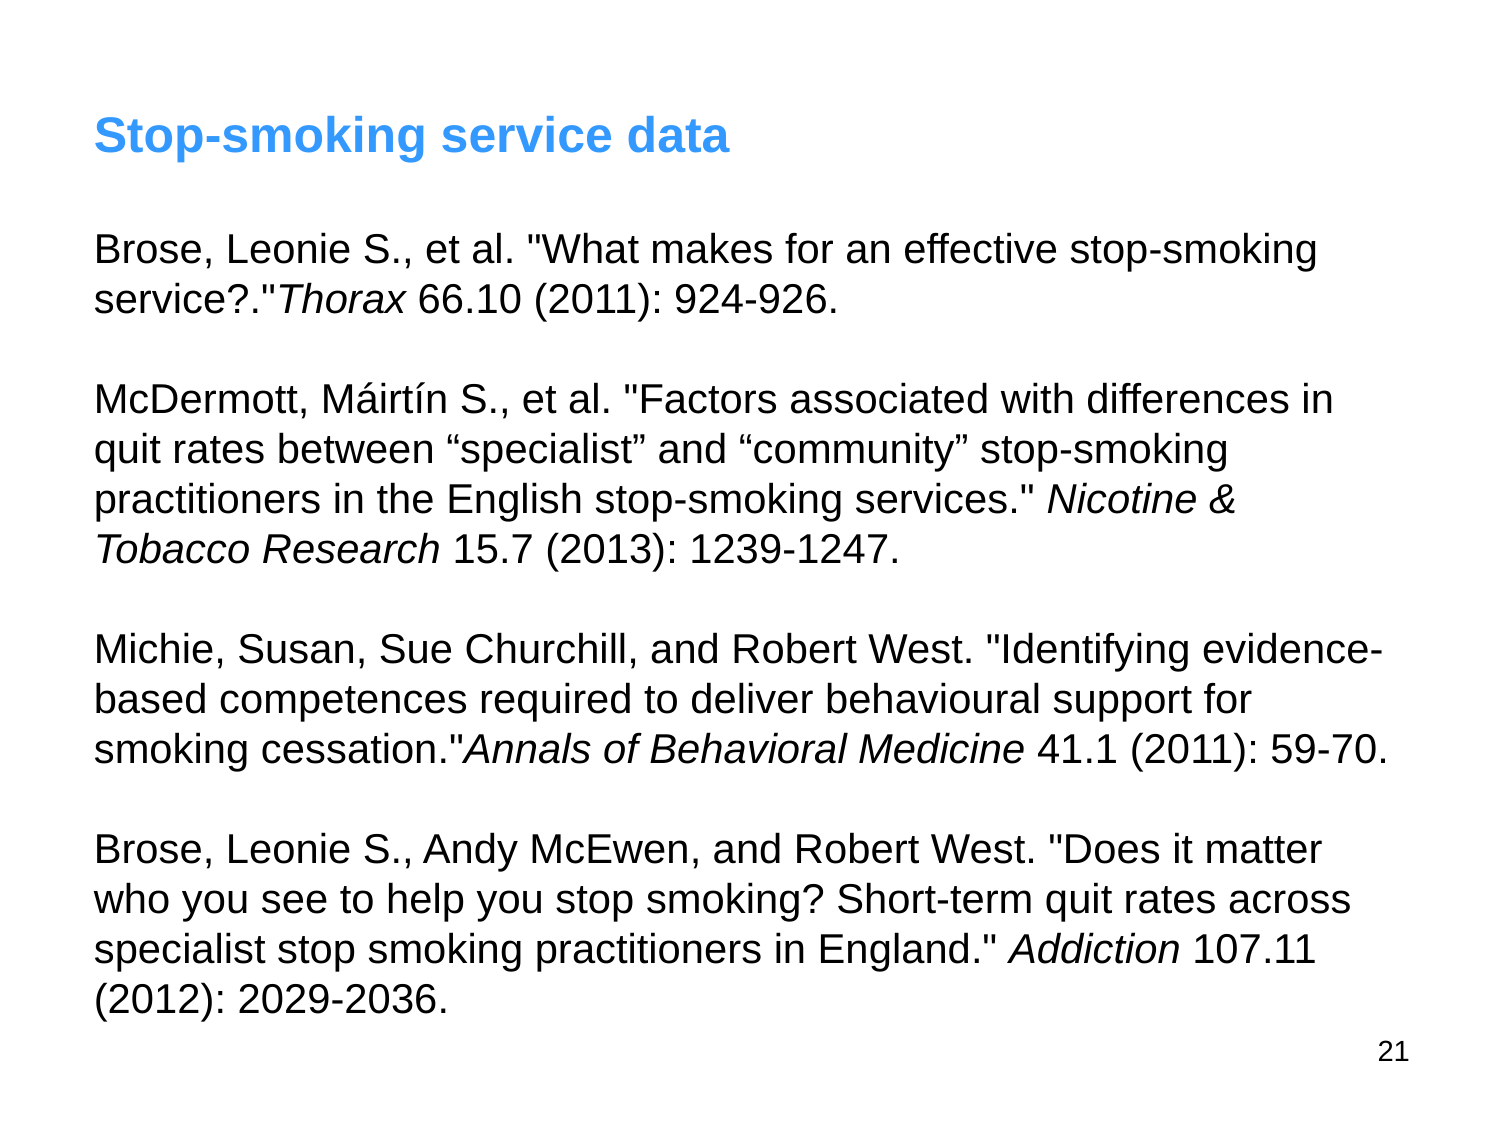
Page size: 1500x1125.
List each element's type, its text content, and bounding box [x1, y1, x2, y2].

text_box Stop-smoking service data Brose, Leonie S., et al. "What makes for an effective stop-smoking service?."Thorax 66.10 (2011): 924-926. McDermott, Máirtín S., et al. "Factors associated with differences in quit rates between “specialist” and “community” stop-smoking practitioners in the English stop-smoking services." Nicotine & Tobacco Research 15.7 (2013): 1239-1247. Michie, Susan, Sue Churchill, and Robert West. "Identifying evidence-based competences required to deliver behavioural support for smoking cessation."Annals of Behavioral Medicine 41.1 (2011): 59-70. Brose, Leonie S., Andy McEwen, and Robert West. "Does it matter who you see to help you stop smoking? Short‐term quit rates across specialist stop smoking practitioners in England." Addiction 107.11 (2012): 2029-2036. [78, 94, 1413, 1030]
slide_number 21 [1009, 1024, 1425, 1103]
